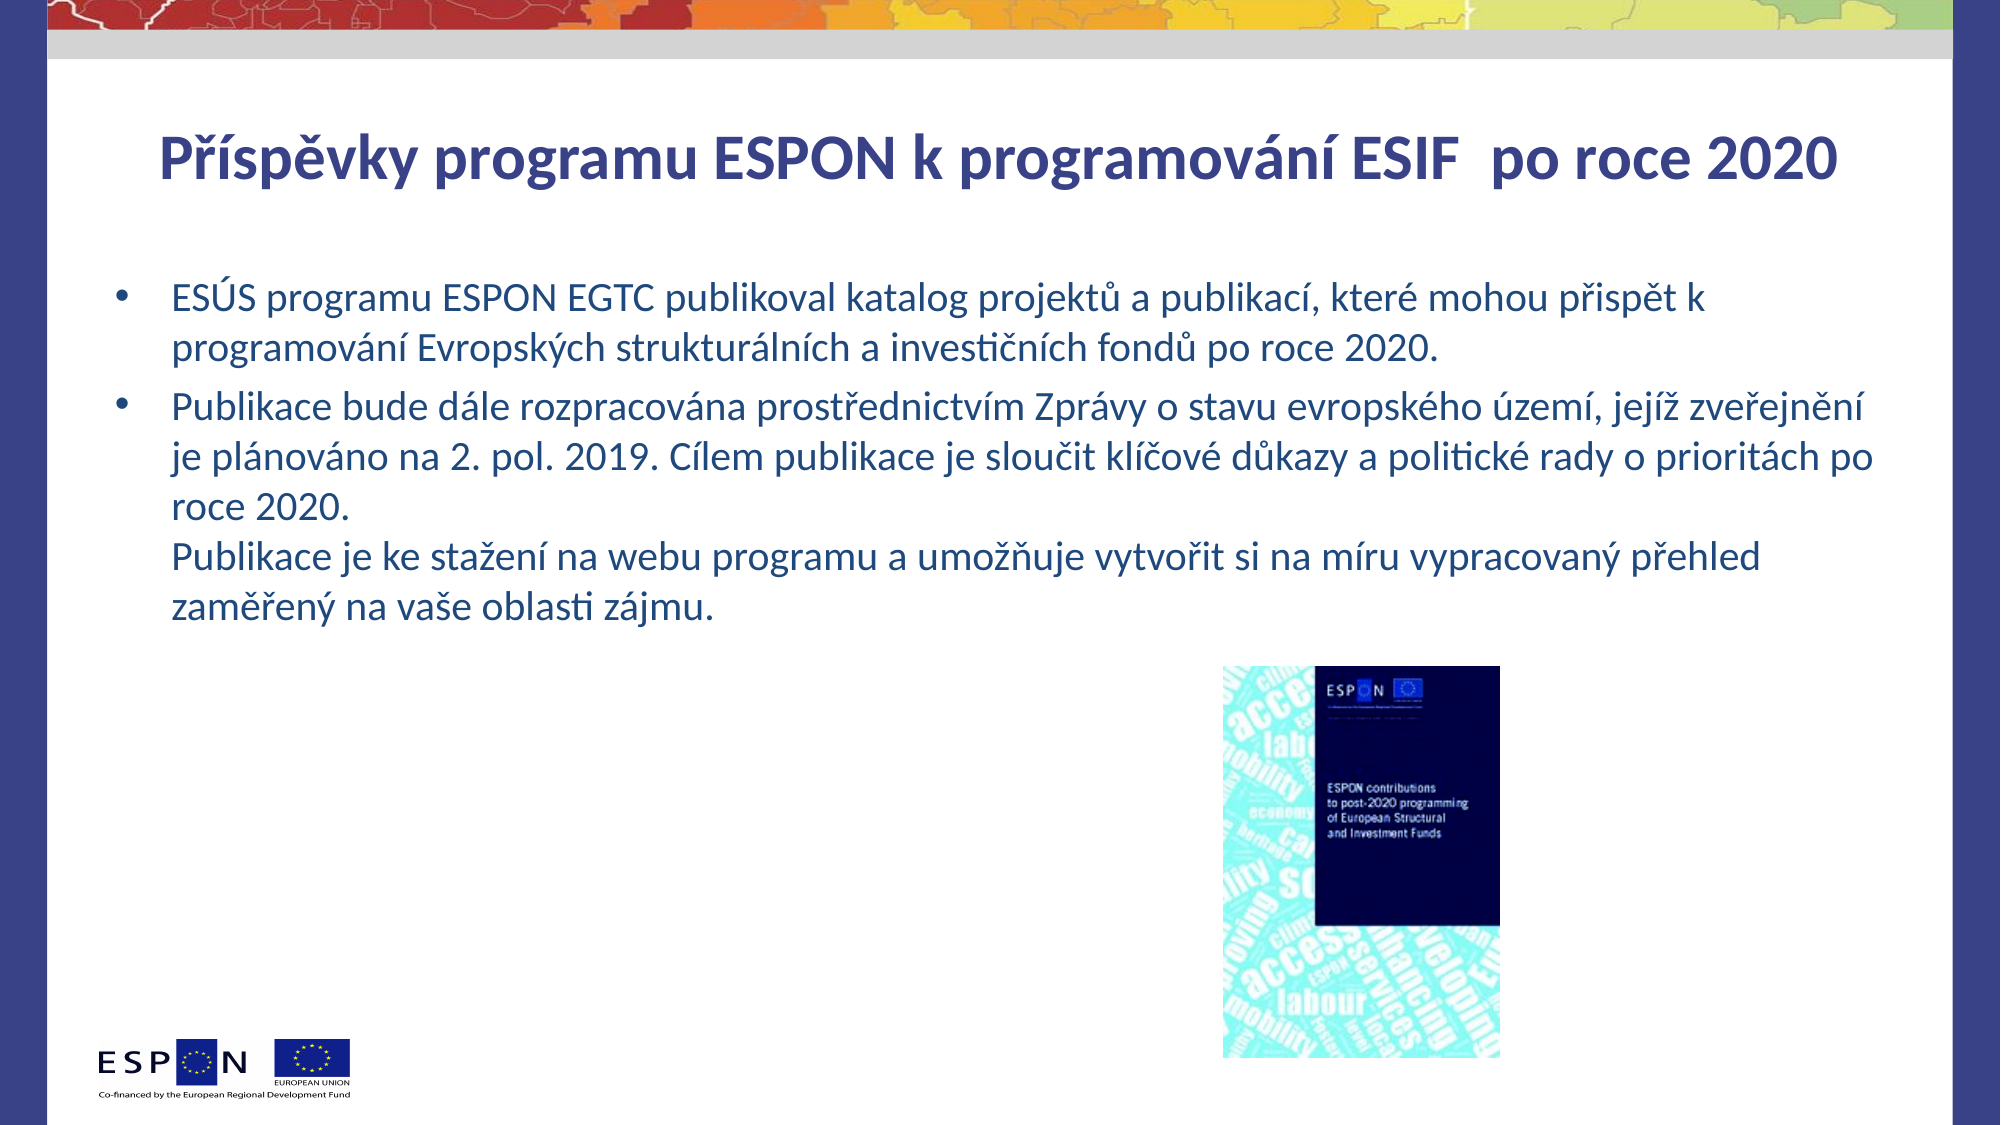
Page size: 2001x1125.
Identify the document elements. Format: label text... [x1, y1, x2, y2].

picture [1222, 666, 1500, 1058]
picture [99, 1039, 350, 1099]
title Příspěvky programu ESPON k programování ESIF po roce 2020 [99, 75, 1900, 233]
list ESÚS programu ESPON EGTC publikoval katalog projektů a publikací, které mohou přispět k programování Evropských strukturálních a investičních fondů po roce 2020. Publikace bude dále rozpracována prostřednictvím Zprávy o stavu evropského území, jejíž zveřejnění je plánováno na 2. pol. 2019. Cílem publikace je sloučit klíčové důkazy a politické rady o prioritách po roce 2020. Publikace je ke stažení na webu programu a umožňuje vytvořit si na míru vypracovaný přehled zaměřený na vaše oblasti zájmu. [99, 262, 1900, 1005]
picture [47, 0, 1953, 29]
